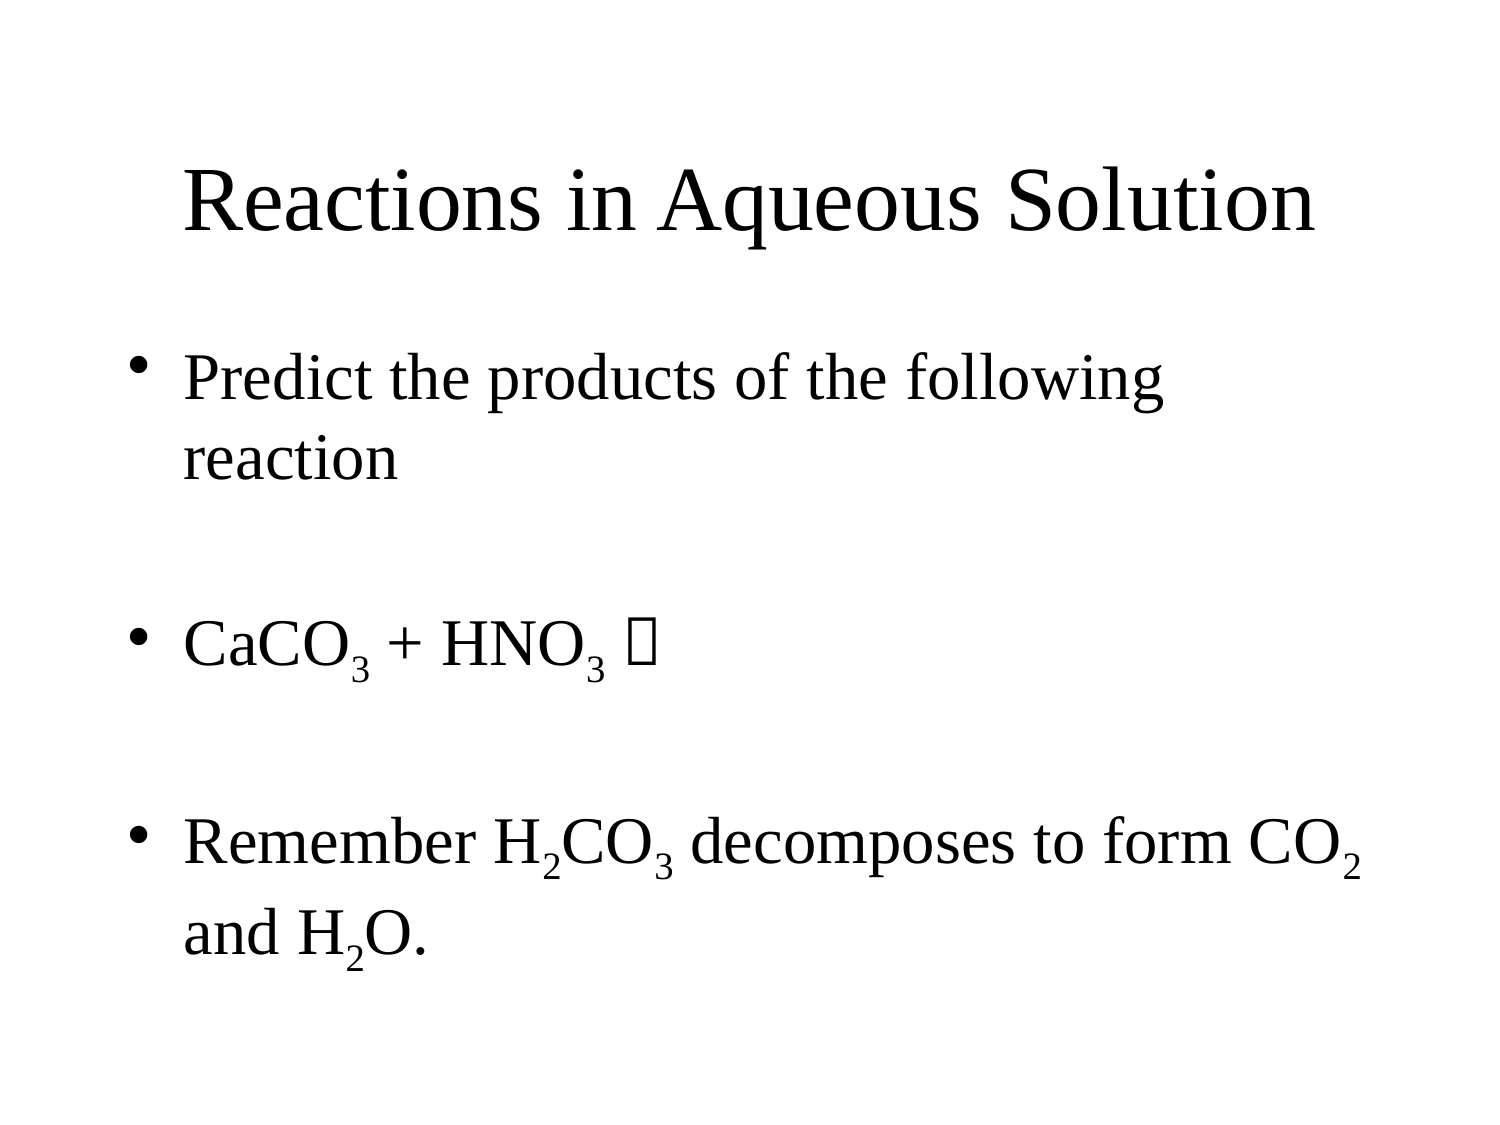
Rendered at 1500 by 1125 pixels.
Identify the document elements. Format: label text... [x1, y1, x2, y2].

list Predict the products of the following reaction CaCO3 + HNO3  Remember H2CO3 decomposes to form CO2 and H2O. [112, 324, 1388, 1000]
title Reactions in Aqueous Solution [112, 99, 1388, 288]
